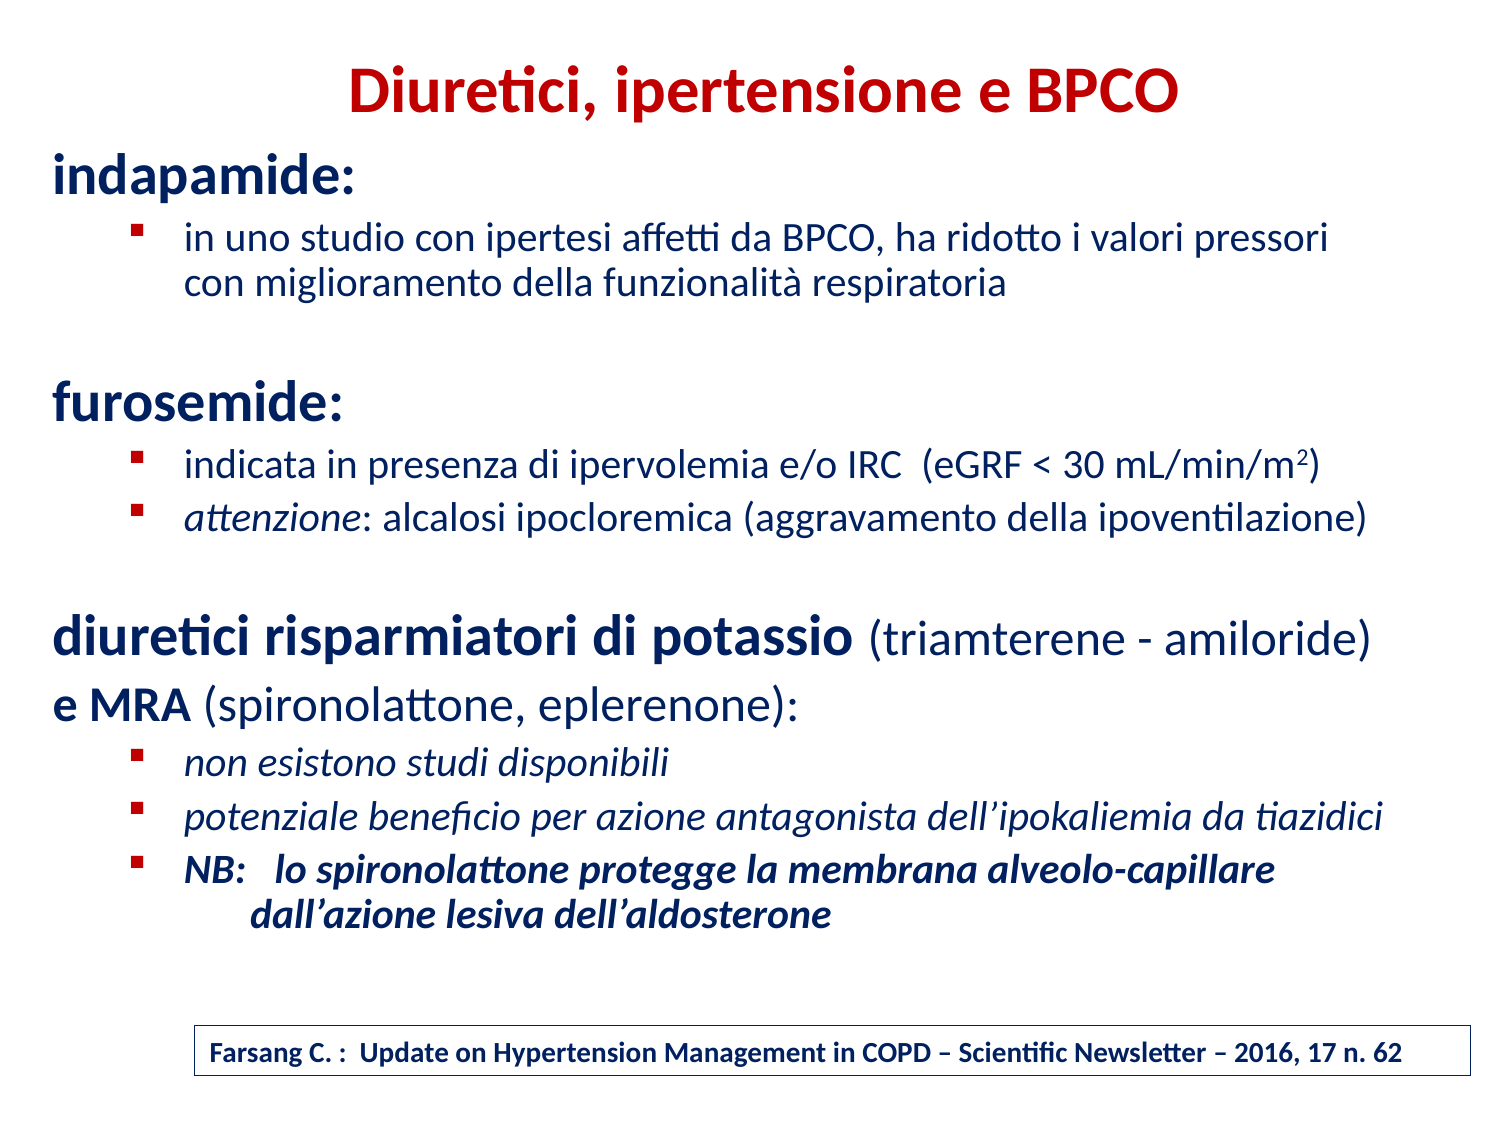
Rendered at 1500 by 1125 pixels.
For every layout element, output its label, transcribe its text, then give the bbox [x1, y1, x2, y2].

text_box Diuretici, ipertensione e BPCO [65, 54, 1463, 118]
text_box Farsang C. : Update on Hypertension Management in COPD – Scientific Newsletter – 2016, 17 n. 62 [194, 1025, 1471, 1076]
text_box indapamide: in uno studio con ipertesi affetti da BPCO, ha ridotto i valori pressori con miglioramento della funzionalità respiratoria furosemide: indicata in presenza di ipervolemia e/o IRC (eGRF < 30 mL/min/m2) attenzione: alcalosi ipocloremica (aggravamento della ipoventilazione) diuretici risparmiatori di potassio (triamterene - amiloride) e MRA (spironolattone, eplerenone): non esistono studi disponibili potenziale beneficio per azione antagonista dell’ipokaliemia da tiazidici NB: lo spironolattone protegge la membrana alveolo-capillare dall’azione lesiva dell’aldosterone [37, 137, 1400, 1000]
